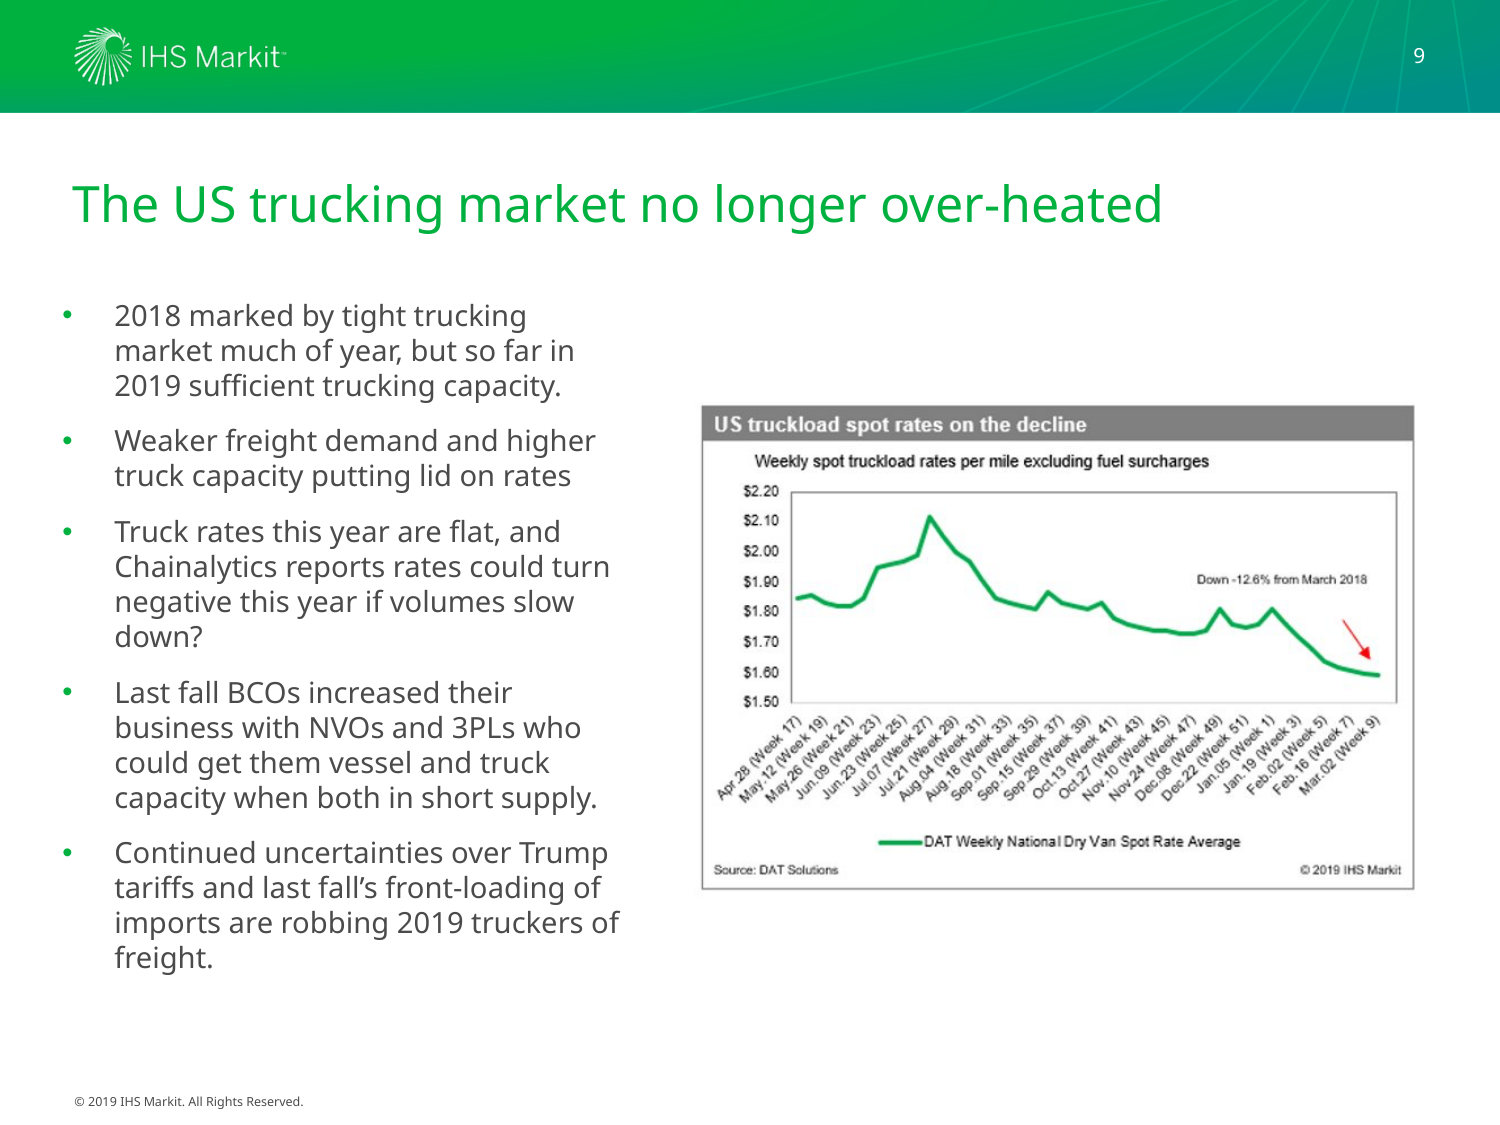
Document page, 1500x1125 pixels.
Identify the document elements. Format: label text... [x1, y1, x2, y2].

picture [693, 401, 1426, 902]
picture [0, 0, 1500, 113]
slide_number 9 [1357, 44, 1425, 70]
list 2018 marked by tight trucking market much of year, but so far in 2019 sufficient trucking capacity. Weaker freight demand and higher truck capacity putting lid on rates Truck rates this year are flat, and Chainalytics reports rates could turn negative this year if volumes slow down? Last fall BCOs increased their business with NVOs and 3PLs who could get them vessel and truck capacity when both in short supply. Continued uncertainties over Trump tariffs and last fall’s front-loading of imports are robbing 2019 truckers of freight. [24, 281, 649, 1070]
title The US trucking market no longer over-heated [57, 157, 1446, 234]
